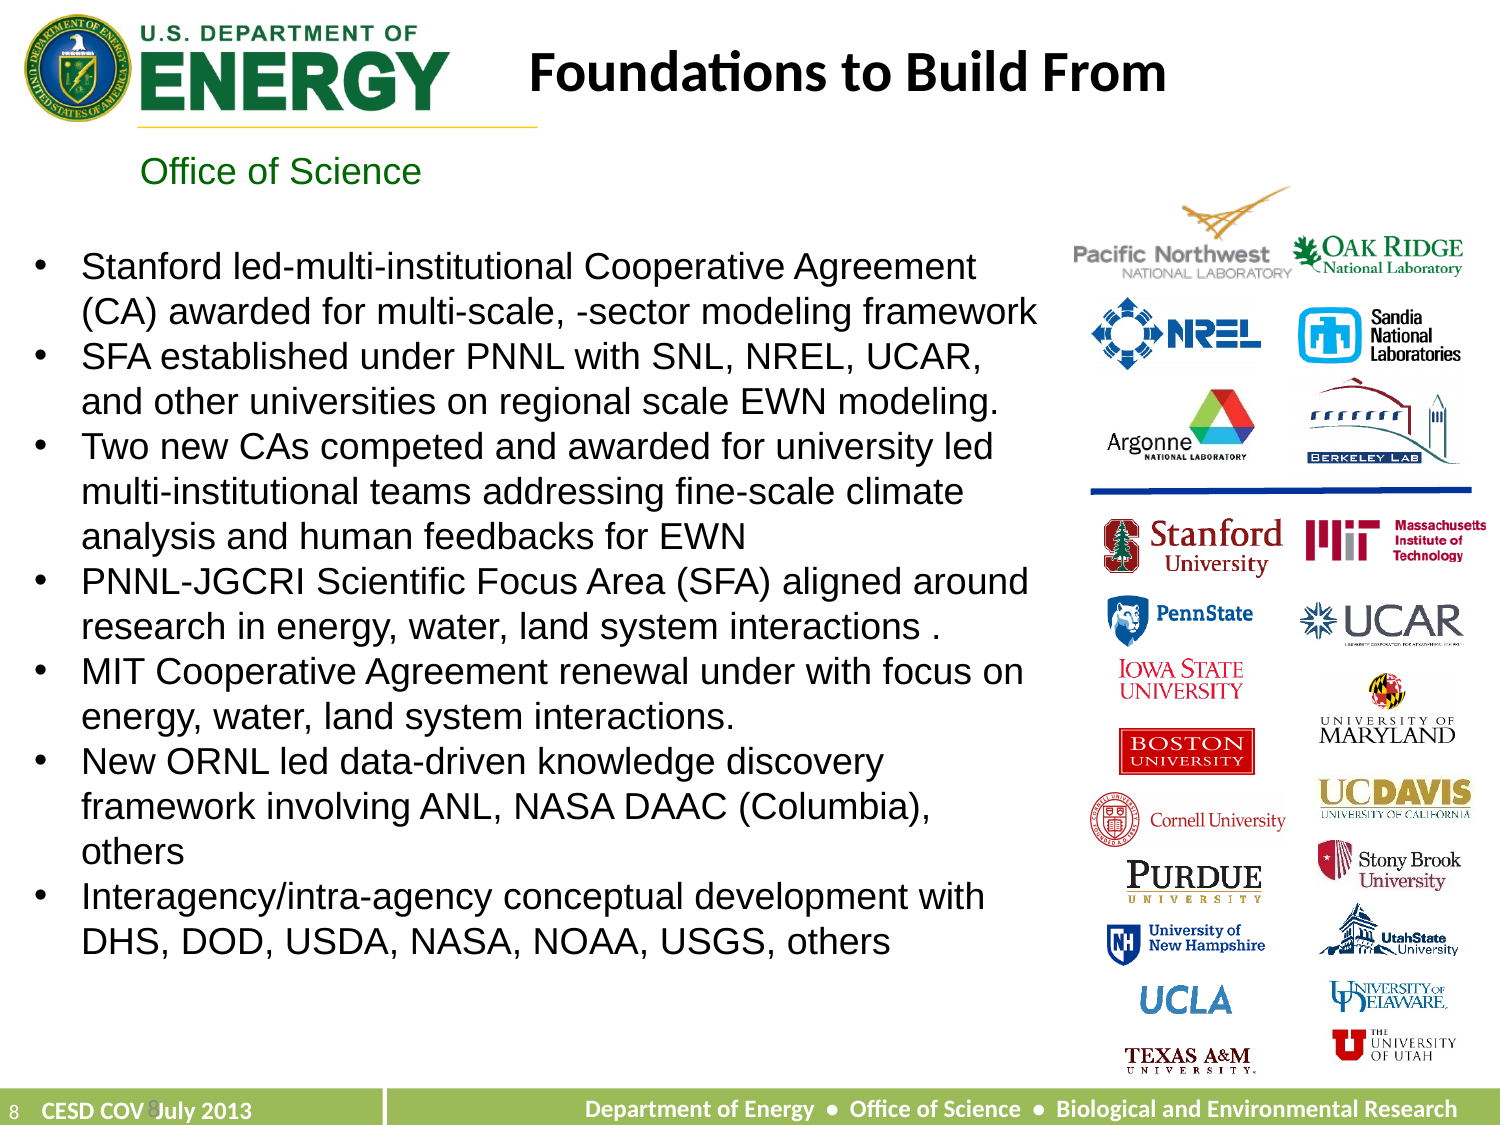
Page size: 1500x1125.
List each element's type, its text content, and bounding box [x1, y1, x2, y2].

picture [1085, 500, 1300, 700]
picture [1314, 775, 1476, 823]
picture [1297, 339, 1314, 364]
picture [1319, 673, 1455, 743]
text_box 8 [0, 1077, 175, 1125]
picture [1317, 840, 1461, 891]
picture [1297, 306, 1461, 364]
text_box Stanford led-multi-institutional Cooperative Agreement (CA) awarded for multi-scale, -sector modeling framework SFA established under PNNL with SNL, NREL, UCAR, and other universities on regional scale EWN modeling. Two new CAs competed and awarded for university led multi-institutional teams addressing fine-scale climate analysis and human feedbacks for EWN PNNL-JGCRI Scientific Focus Area (SFA) aligned around research in energy, water, land system interactions . MIT Cooperative Agreement renewal under with focus on energy, water, land system interactions. New ORNL led data-driven knowledge discovery framework involving ANL, NASA DAAC (Columbia), others Interagency/intra-agency conceptual development with DHS, DOD, USDA, NASA, NOAA, USGS, others [19, 234, 1055, 1014]
picture [1311, 978, 1476, 1079]
picture [1291, 368, 1467, 481]
picture [1072, 184, 1464, 281]
picture [1305, 314, 1355, 357]
text_box Foundations to Build From [514, 31, 1500, 106]
picture [1098, 860, 1272, 1019]
picture [24, 14, 450, 122]
picture [1106, 387, 1255, 461]
picture [1318, 902, 1458, 956]
picture [1118, 728, 1255, 775]
picture [1305, 520, 1487, 562]
picture [1300, 602, 1464, 647]
picture [1121, 1023, 1257, 1097]
picture [1090, 297, 1261, 371]
picture [1090, 792, 1286, 847]
